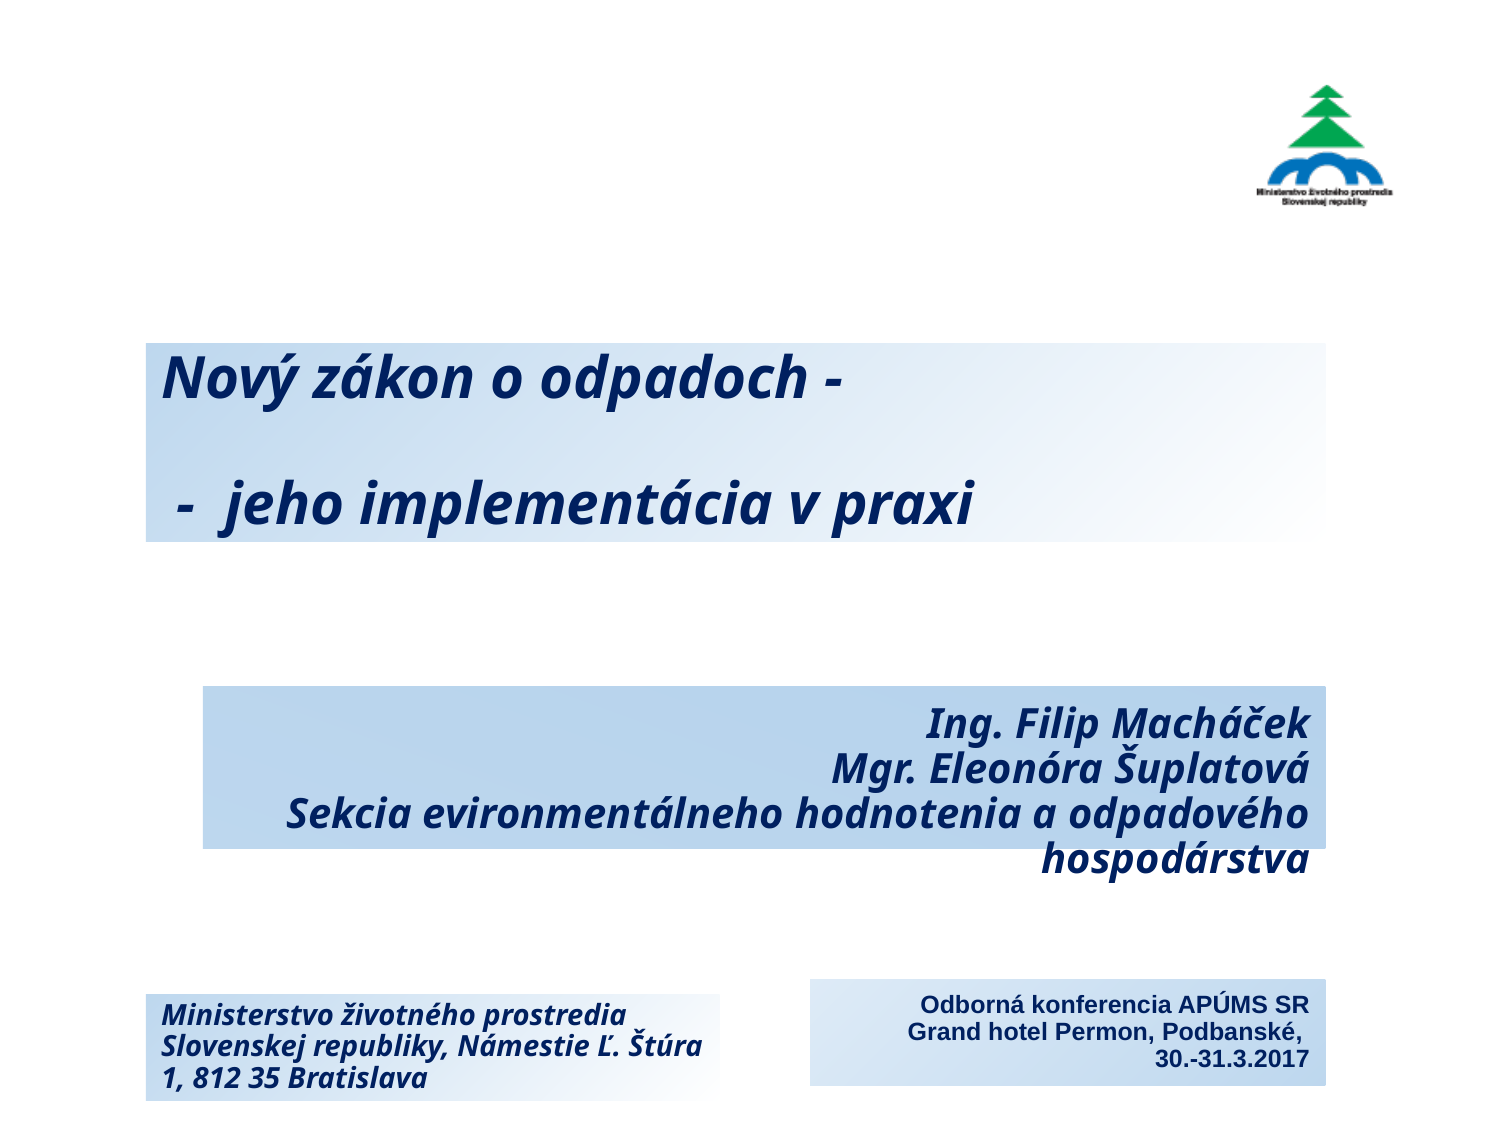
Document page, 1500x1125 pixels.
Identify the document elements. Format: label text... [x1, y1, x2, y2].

text_box Odborná konferencia APÚMS SR Grand hotel Permon, Podbanské, 30.-31.3.2017 [810, 979, 1326, 1086]
text_box Ing. Filip Macháček Mgr. Eleonóra Šuplatová Sekcia evironmentálneho hodnotenia a odpadového hospodárstva [202, 686, 1326, 849]
text_box Ministerstvo životného prostredia Slovenskej republiky, Námestie Ľ. Štúra 1, 812 35 Bratislava [145, 994, 720, 1101]
title Nový zákon o odpadoch - - jeho implementácia v praxi [145, 343, 1326, 542]
picture [1252, 77, 1397, 210]
